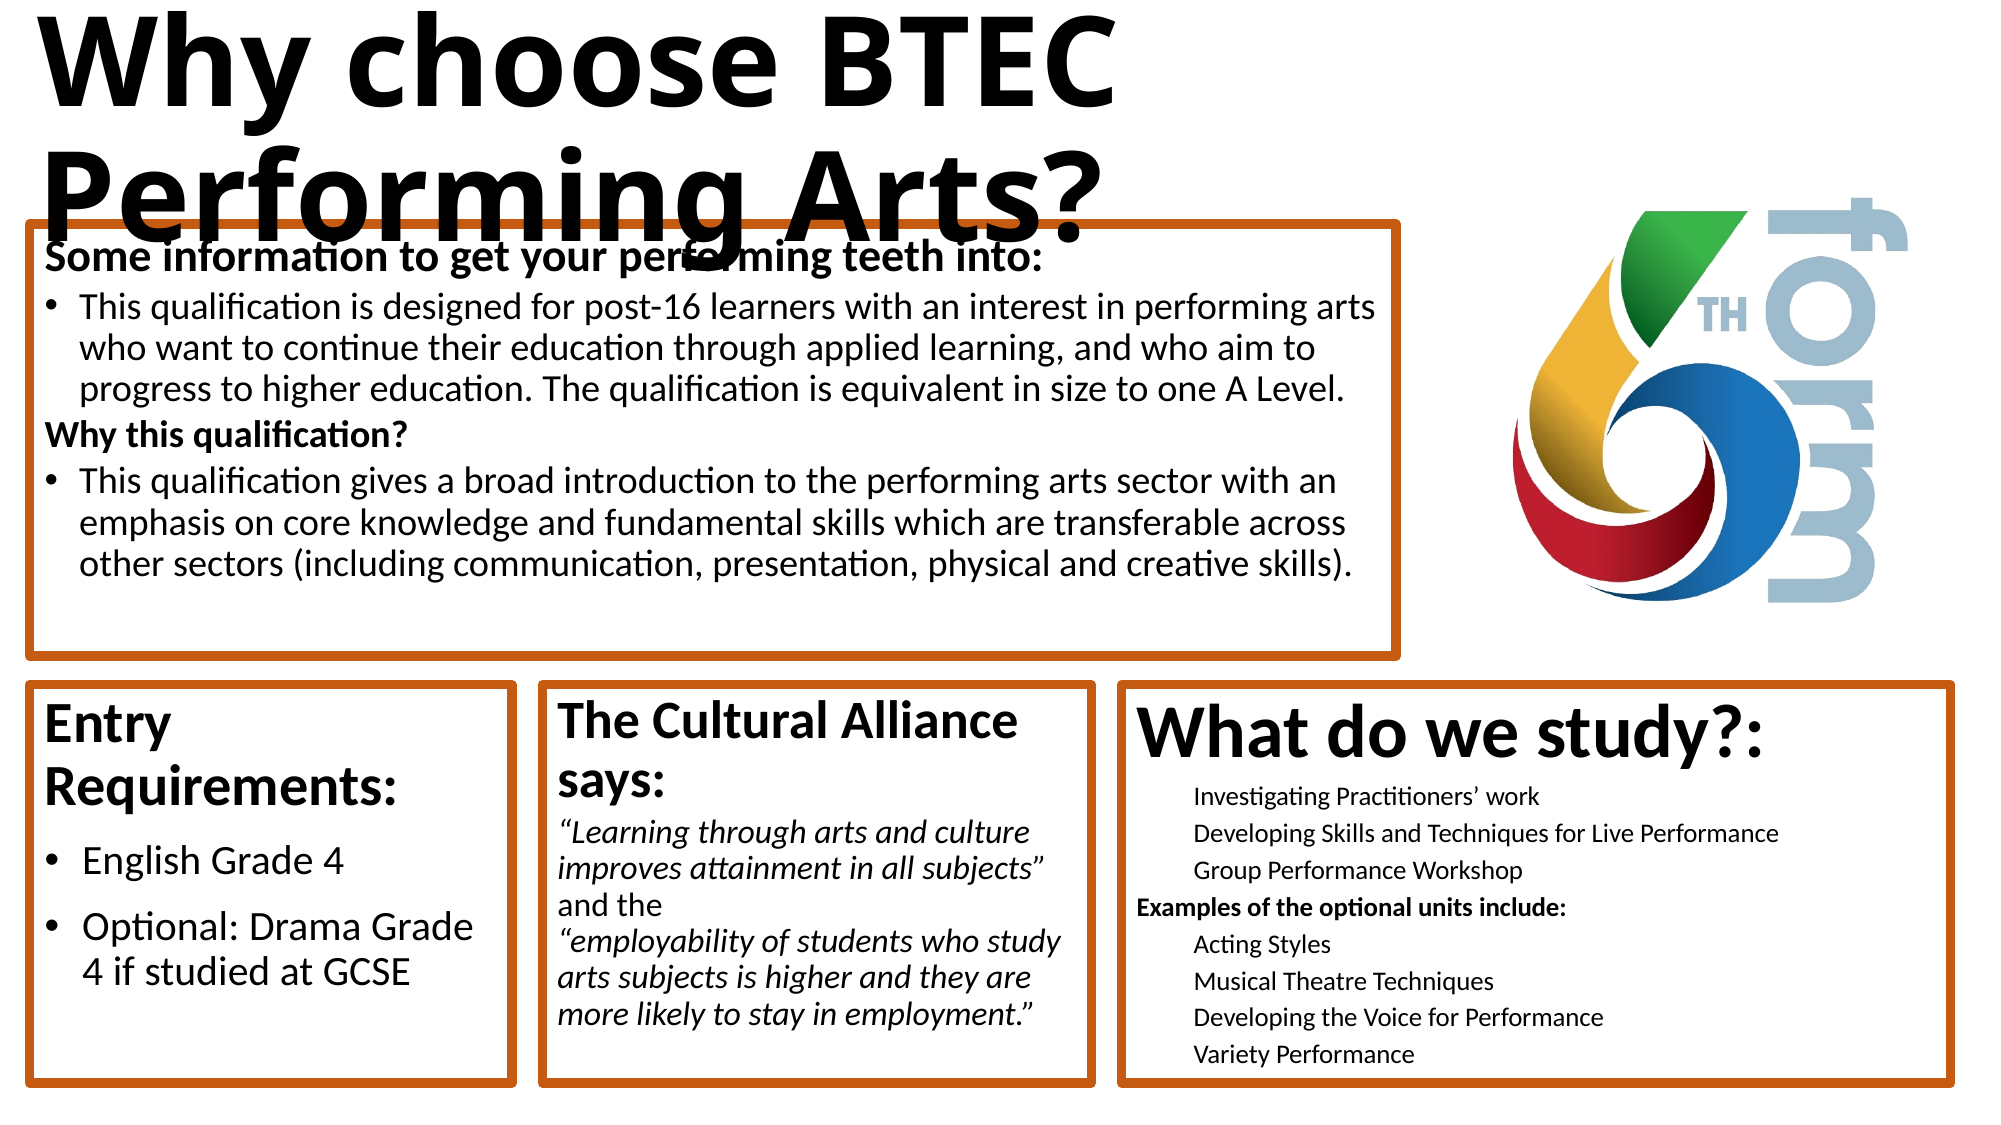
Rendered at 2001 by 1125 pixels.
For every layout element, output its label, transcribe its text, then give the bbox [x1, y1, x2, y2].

text_box What do we study?: Investigating Practitioners’ work Developing Skills and Techniques for Live Performance Group Performance Workshop Examples of the optional units include: Acting Styles Musical Theatre Techniques Developing the Voice for Performance Variety Performance [1121, 684, 1951, 1083]
picture [1506, 191, 1914, 609]
list The Cultural Alliance says: “Learning through arts and culture improves attainment in all subjects” and the “employability of students who study arts subjects is higher and they are more likely to stay in employment.” [542, 684, 1092, 1083]
text_box Entry Requirements: English Grade 4 Optional: Drama Grade 4 if studied at GCSE [29, 684, 512, 1083]
text_box Some information to get your performing teeth into: This qualification is designed for post-16 learners with an interest in performing arts who want to continue their education through applied learning, and who aim to progress to higher education. The qualification is equivalent in size to one A Level. Why this qualification? This qualification gives a broad introduction to the performing arts sector with an emphasis on core knowledge and fundamental skills which are transferable across other sectors (including communication, presentation, physical and creative skills). [29, 243, 1396, 657]
title Why choose BTEC Performing Arts? [22, 25, 1842, 243]
